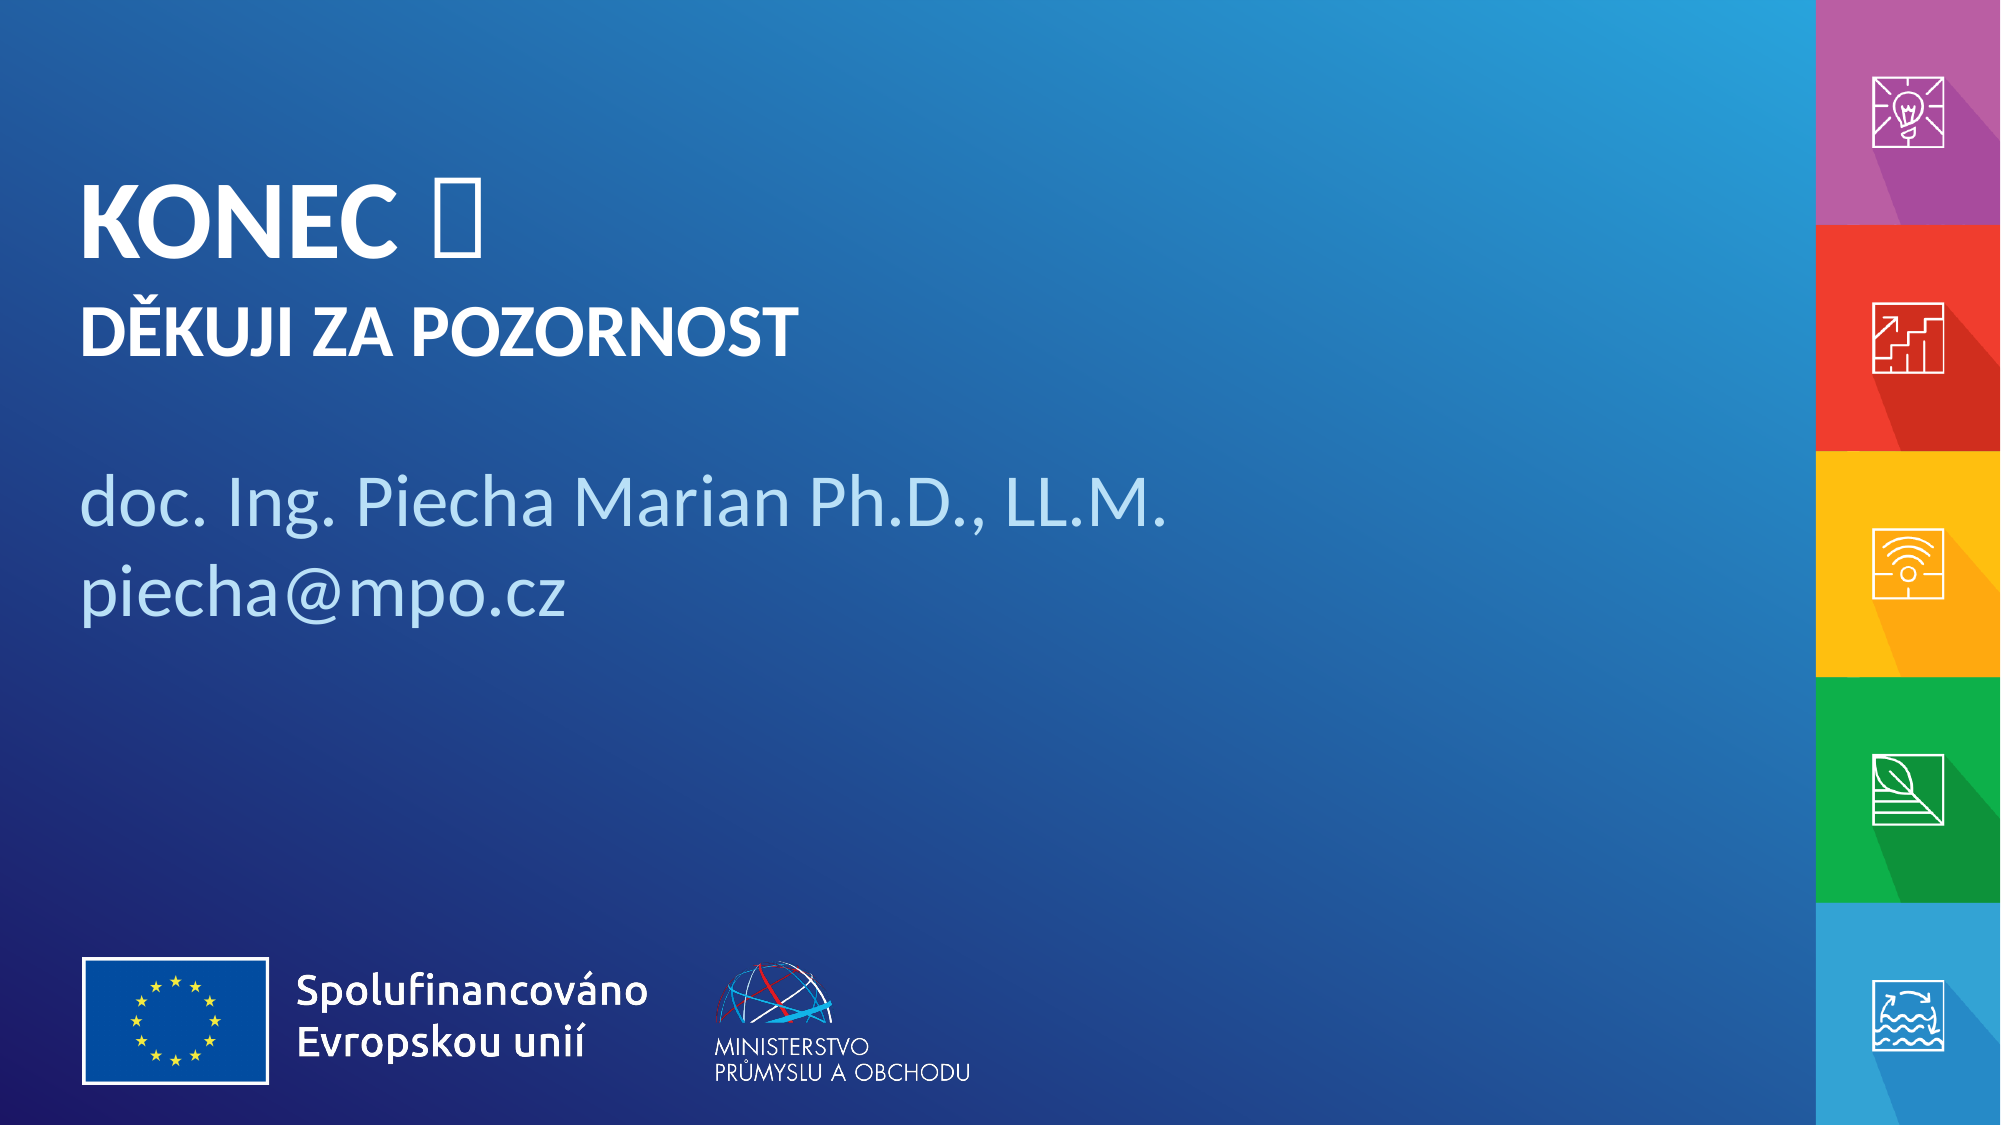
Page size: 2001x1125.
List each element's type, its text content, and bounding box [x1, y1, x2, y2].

title KONEC  DĚKUJI ZA POZORNOST doc. Ing. Piecha Marian Ph.D., LL.M. piecha@mpo.cz [79, 140, 1405, 1125]
picture [0, 0, 2001, 1125]
